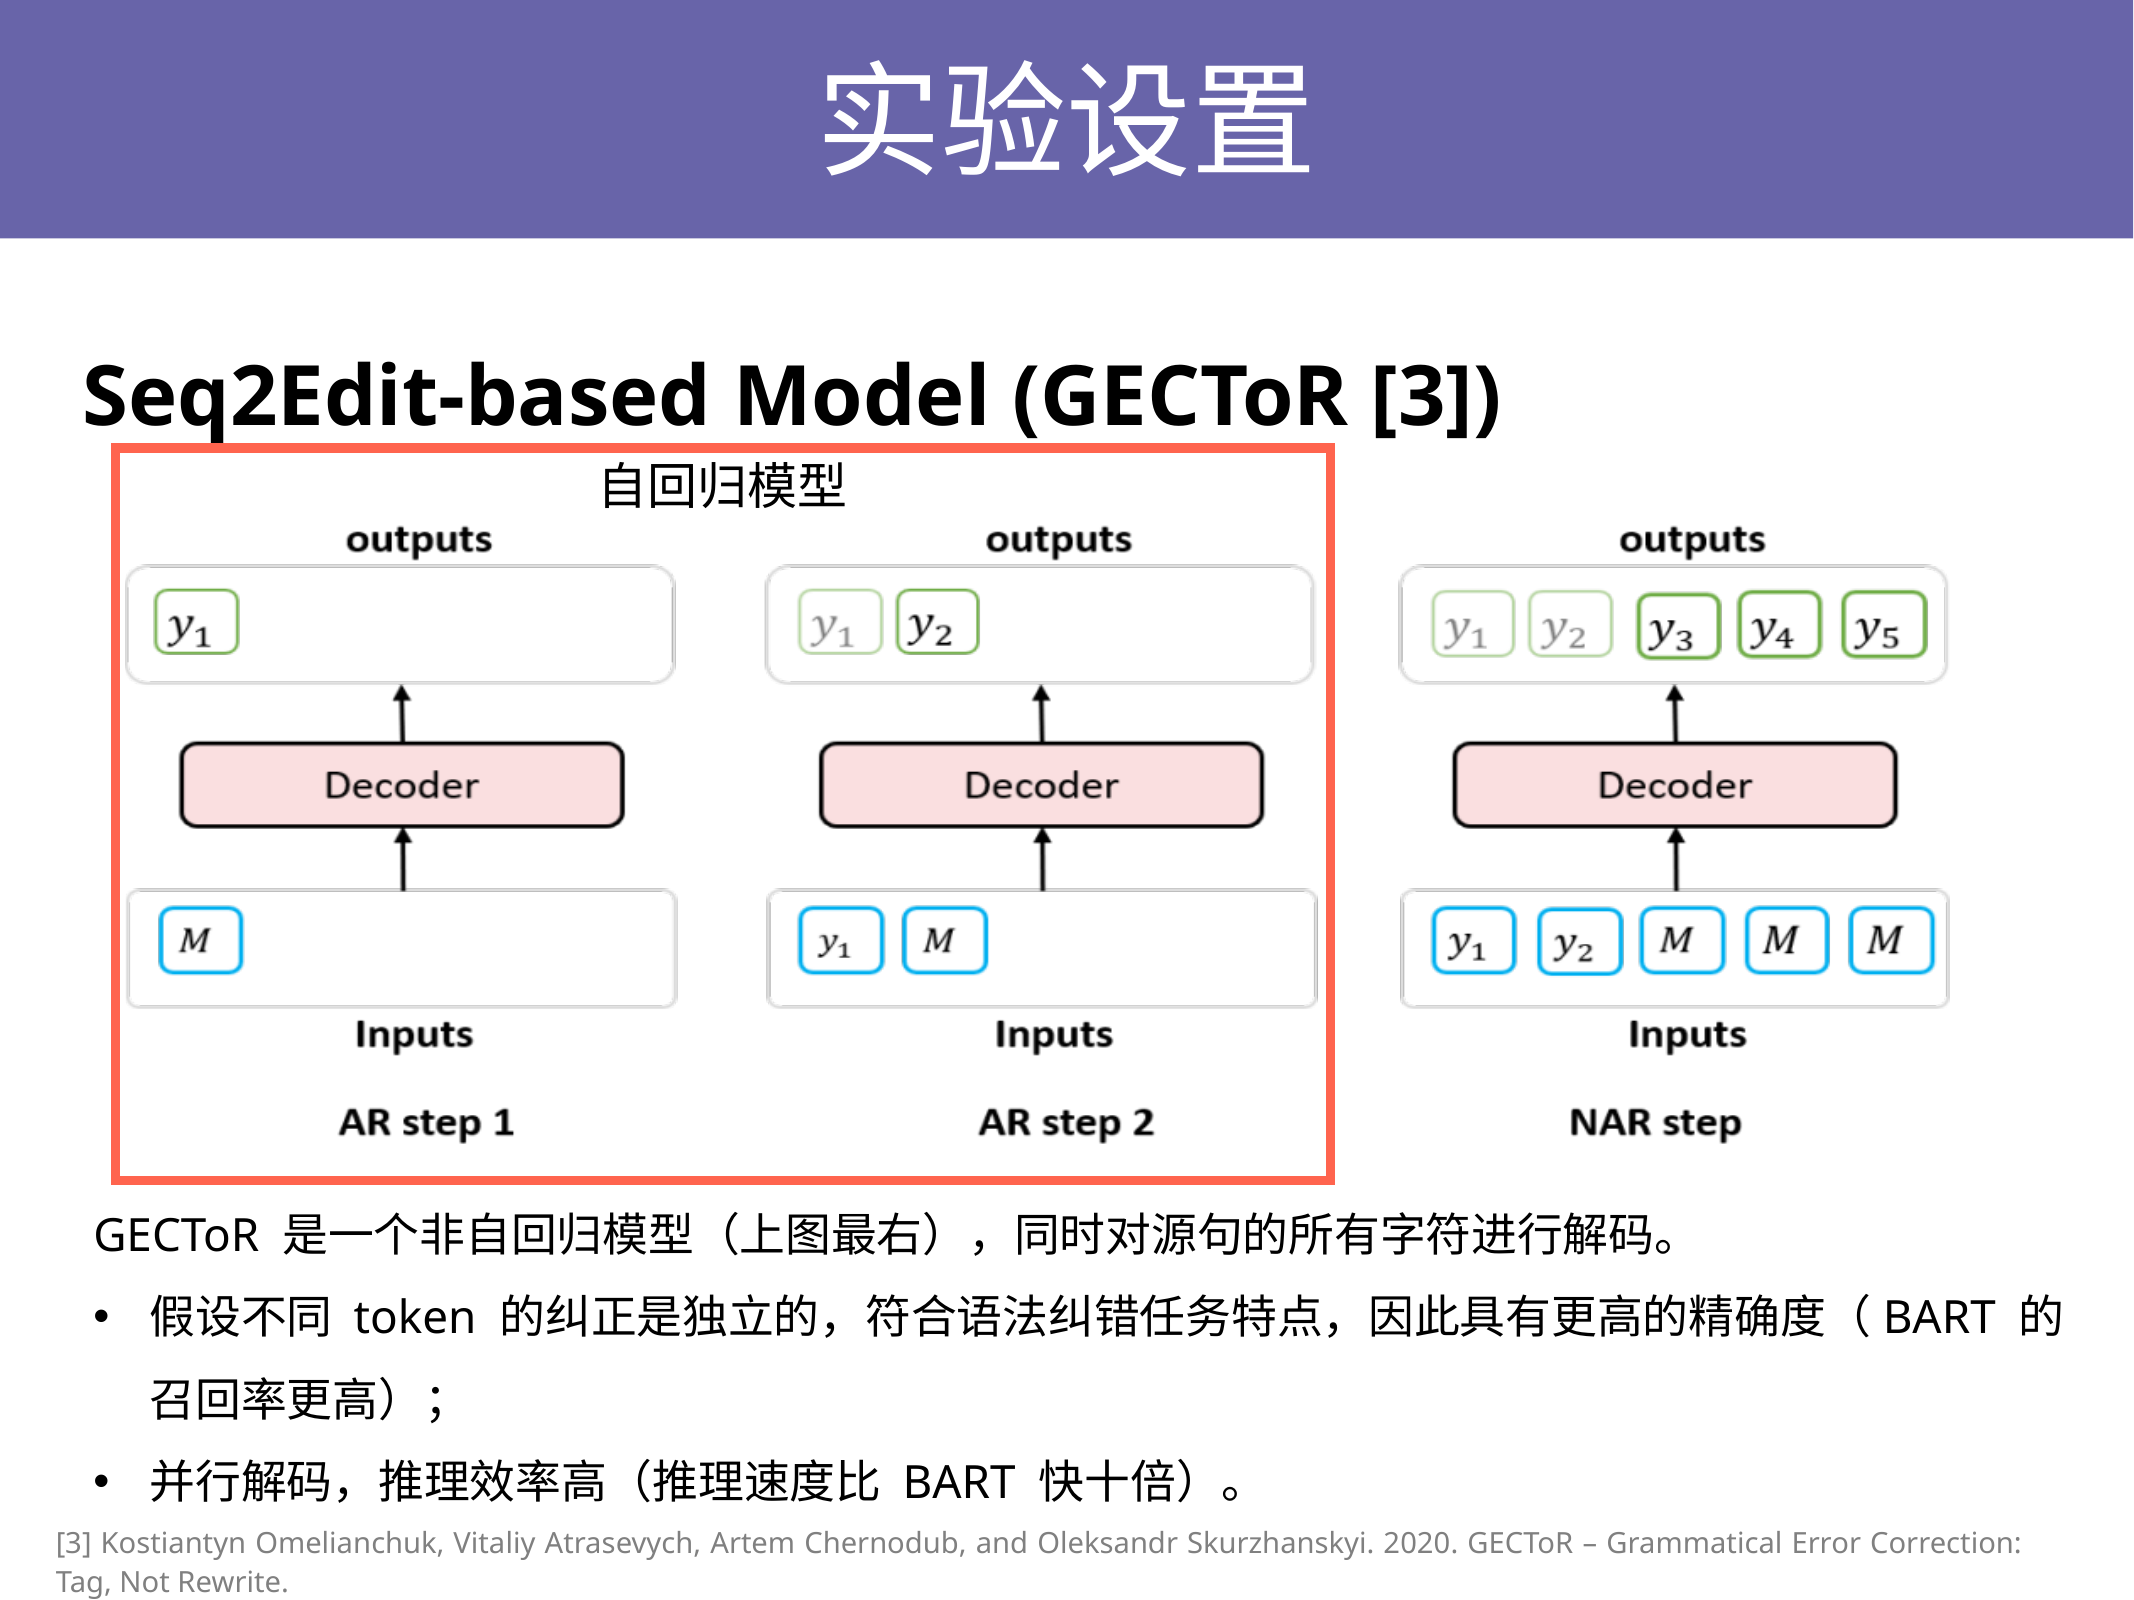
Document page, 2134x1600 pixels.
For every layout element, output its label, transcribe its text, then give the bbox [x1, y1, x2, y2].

text_box [3] Kostiantyn Omelianchuk, Vitaliy Atrasevych, Artem Chernodub, and Oleksandr Skurzhanskyi. 2020. GECToR – Grammatical Error Correction: Tag, Not Rewrite. [40, 1513, 2039, 1589]
picture [124, 502, 1950, 1171]
text_box 自回归模型 [115, 447, 1331, 1181]
text_box Seq2Edit-based Model (GECToR [3]) [76, 285, 1998, 492]
text_box 实验设置 [0, 0, 2134, 239]
text_box GECToR 是一个非自回归模型（上图最右），同时对源句的所有字符进行解码。 假设不同 token 的纠正是独立的，符合语法纠错任务特点，因此具有更高的精确度（BART 的召回率更高）； 并行解码，推理效率高（推理速度比 BART 快十倍）。 [86, 1171, 2107, 1515]
